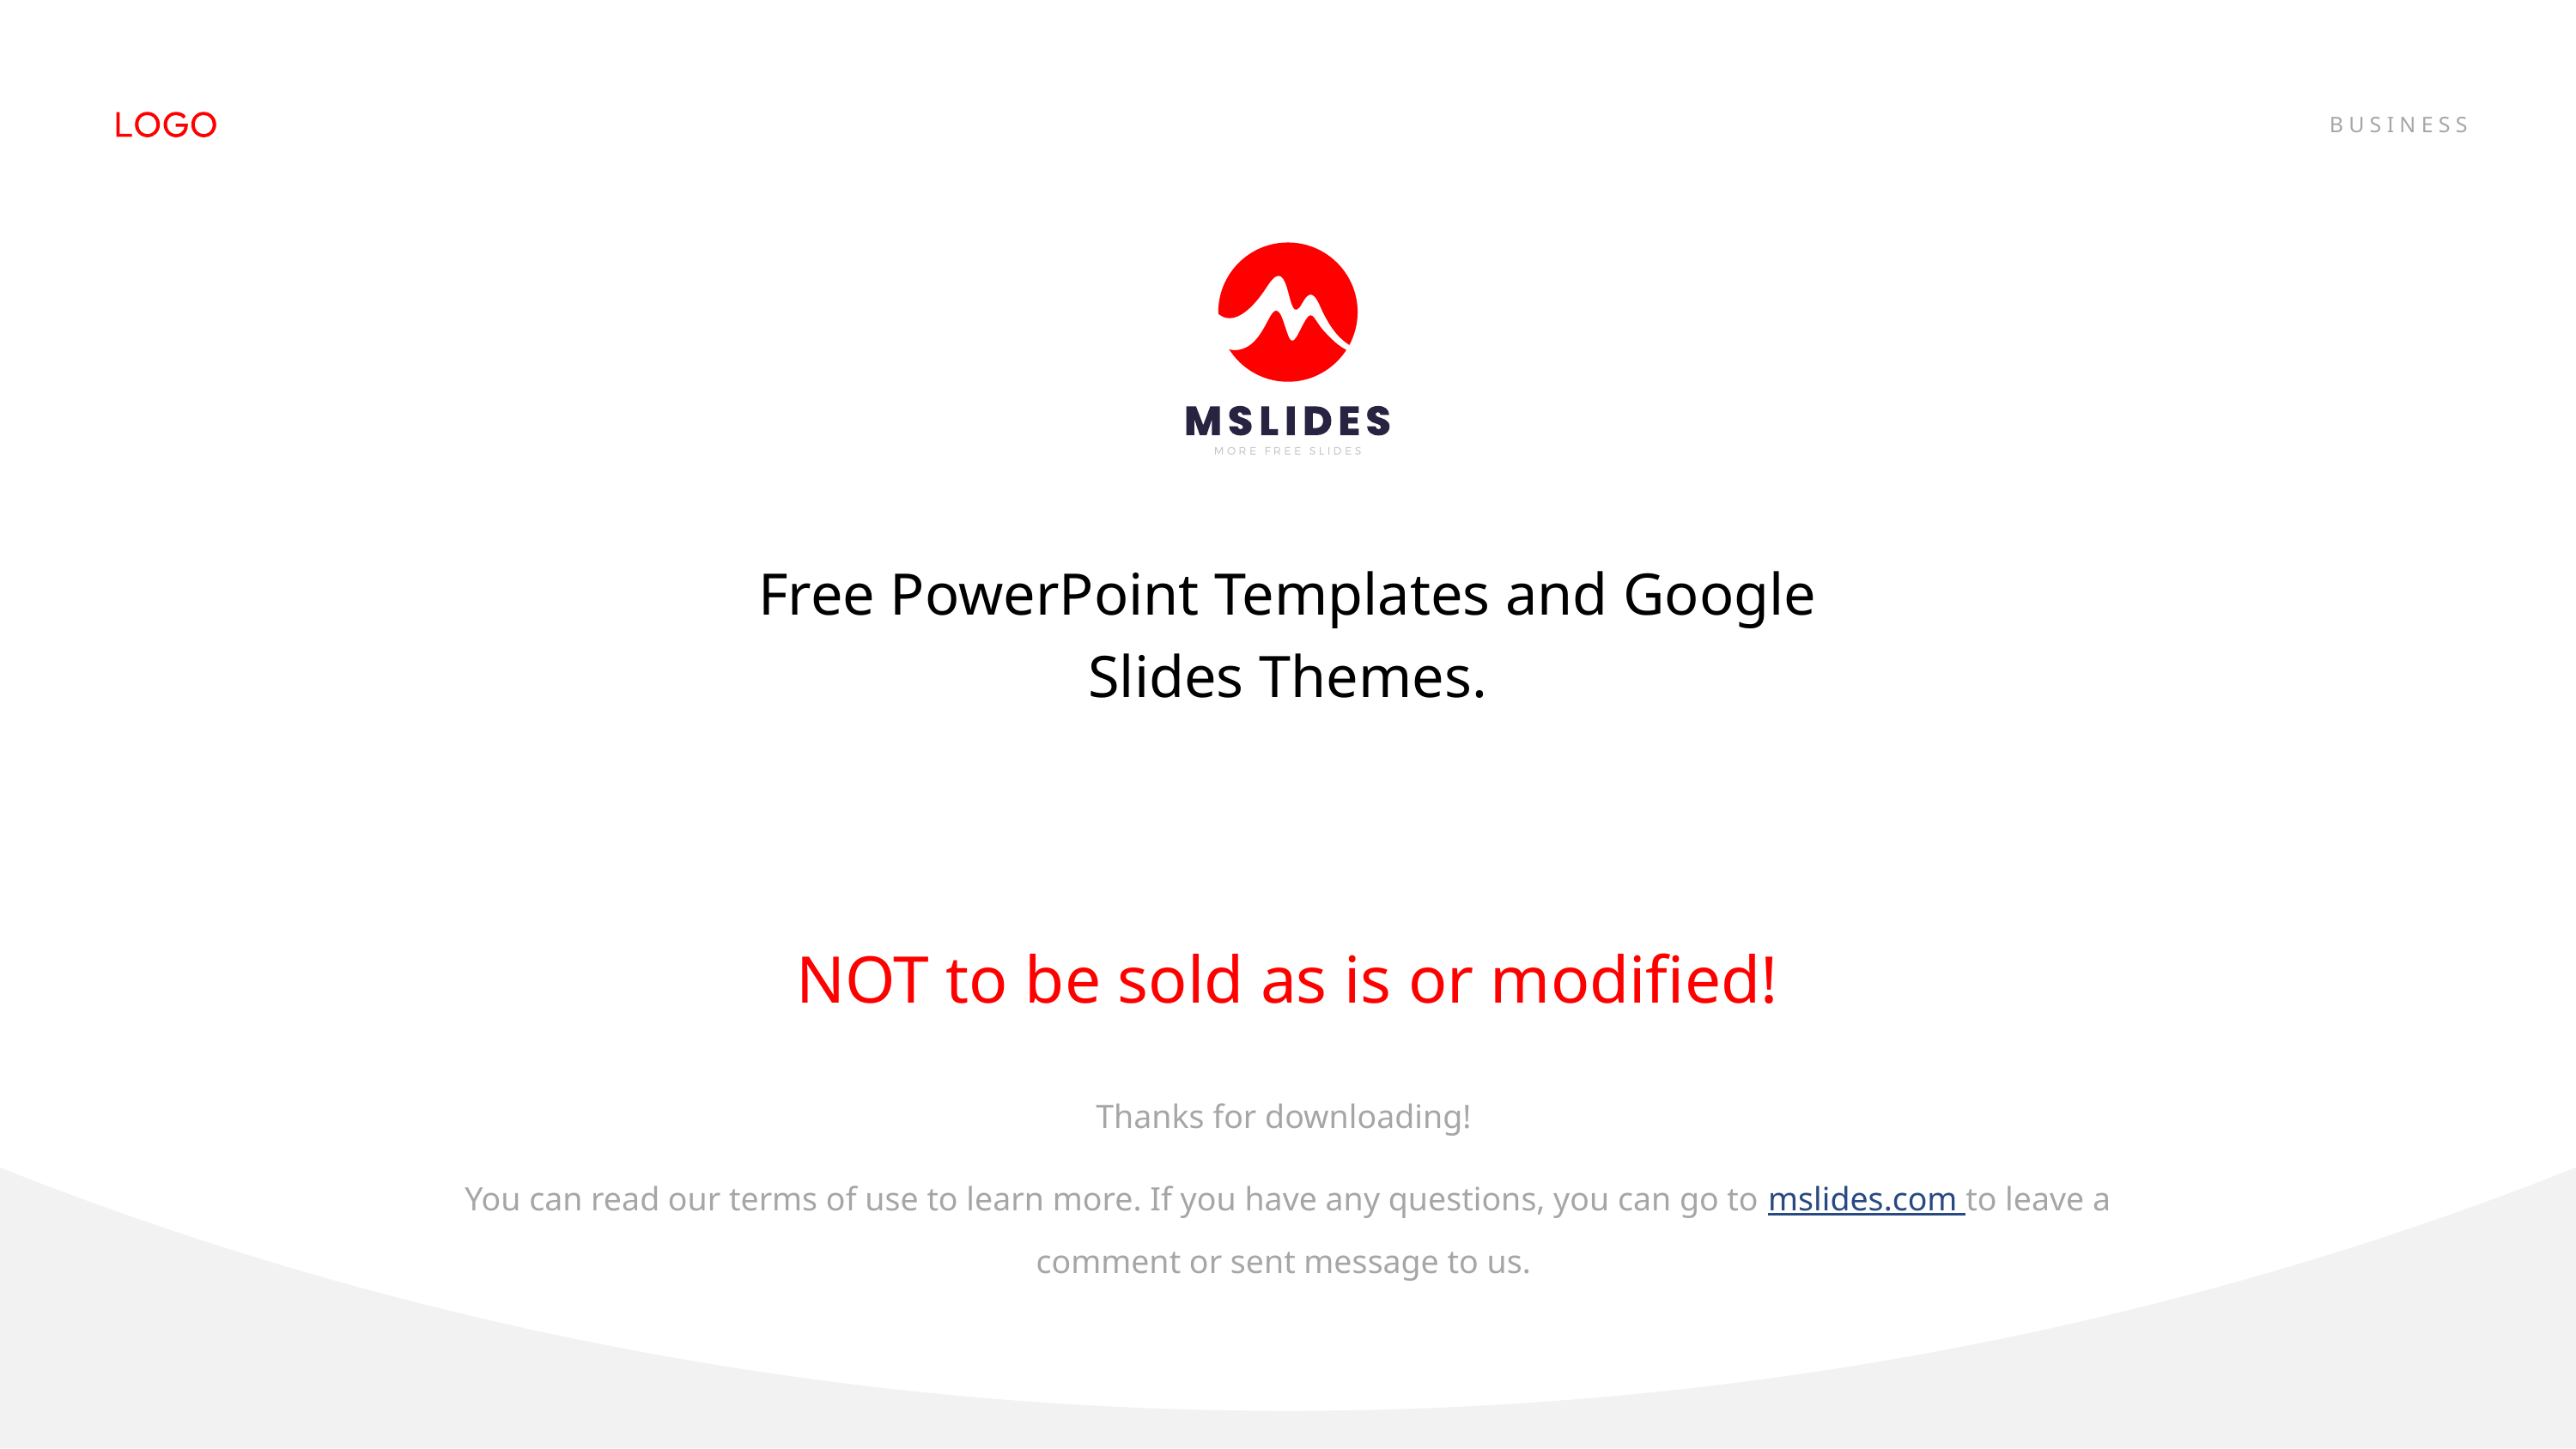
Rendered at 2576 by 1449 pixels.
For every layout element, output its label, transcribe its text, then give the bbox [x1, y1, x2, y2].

text_box Thanks for downloading! You can read our terms of use to learn more. If you have any questions, you can go to mslides.com to leave a comment or sent message to us. [410, 1070, 2166, 1287]
text_box Free PowerPoint Templates and Google Slides Themes. [732, 537, 1844, 715]
text_box NOT to be sold as is or modified! [570, 932, 2006, 1023]
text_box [1186, 242, 1390, 455]
